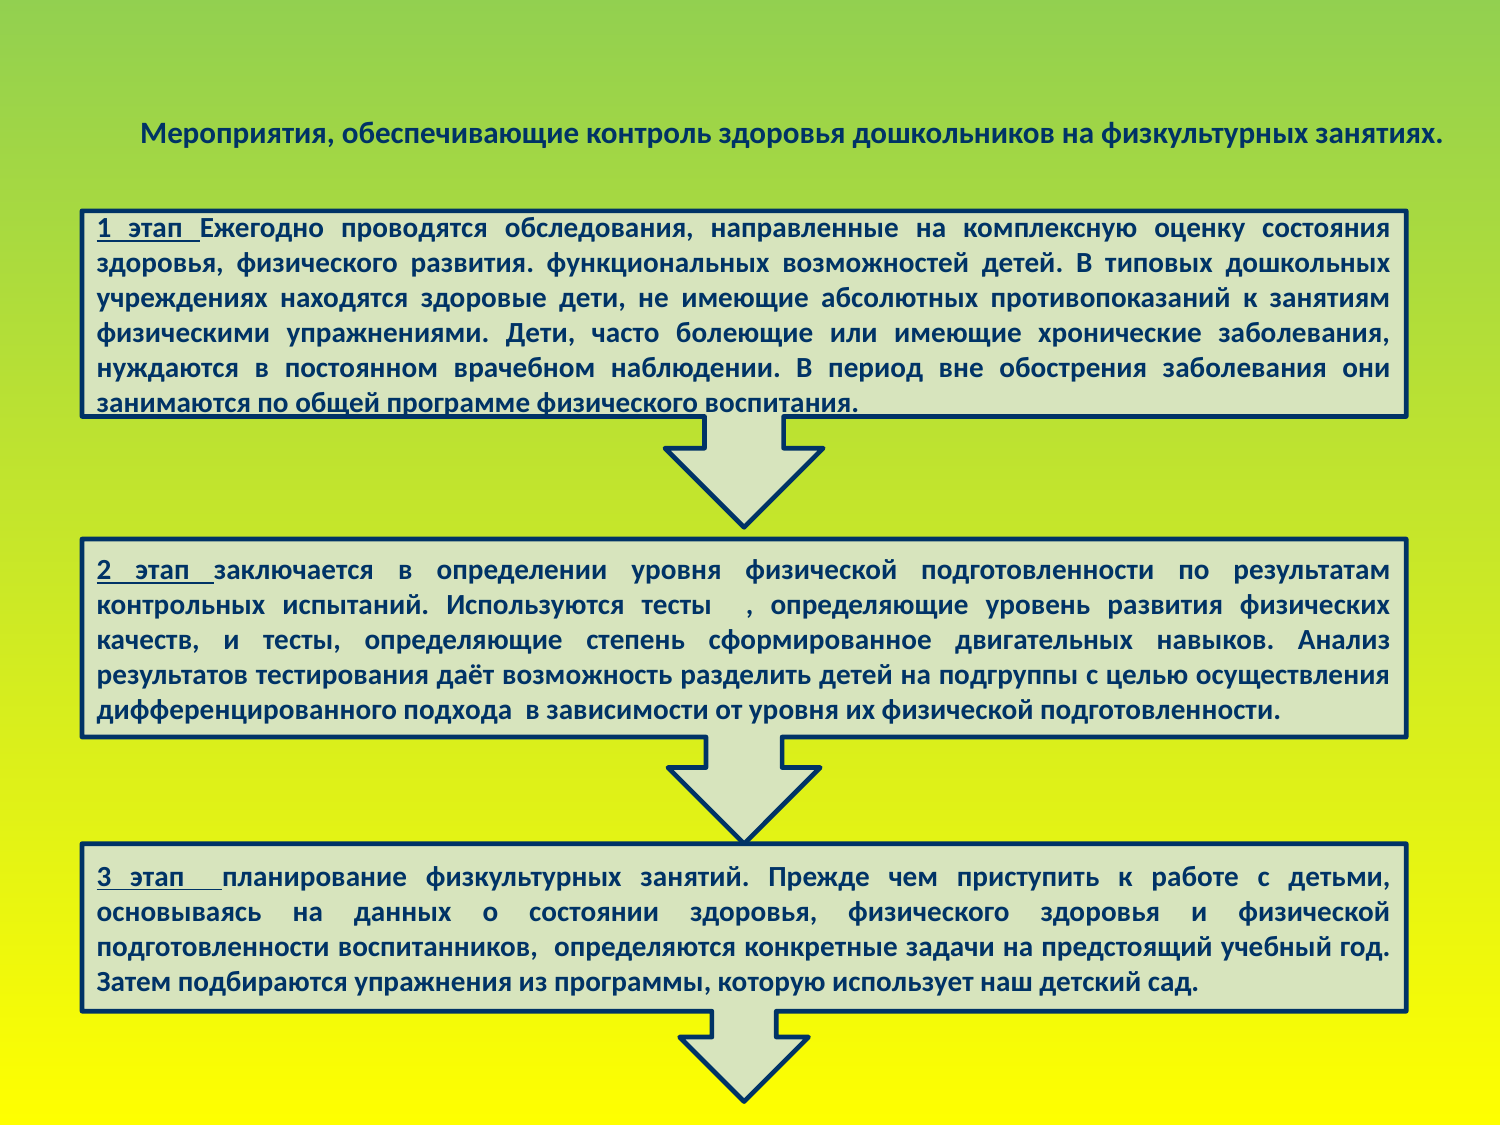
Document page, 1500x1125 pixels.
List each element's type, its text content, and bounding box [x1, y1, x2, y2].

title Мероприятия, обеспечивающие контроль здоровья дошкольников на физкультурных занятиях. [117, 46, 1468, 235]
text_box 1 этап Ежегодно проводятся обследования, направленные на комплексную оценку состояния здоровья, физического развития. функциональных возможностей детей. В типовых дошкольных учреждениях находятся здоровые дети, не имеющие абсолютных противопоказаний к занятиям физическими упражнениями. Дети, часто болеющие или имеющие хронические заболевания, нуждаются в постоянном врачебном наблюдении. В период вне обострения заболевания они занимаются по общей программе физического воспитания. [79, 208, 1409, 530]
text_box 3 этап планирование физкультурных занятий. Прежде чем приступить к работе с детьми, основываясь на данных о состоянии здоровья, физического здоровья и физической подготовленности воспитанников, определяются конкретные задачи на предстоящий учебный год. Затем подбираются упражнения из программы, которую использует наш детский сад. [79, 841, 1409, 1104]
text_box 2 этап заключается в определении уровня физической подготовленности по результатам контрольных испытаний. Используются тесты , определяющие уровень развития физических качеств, и тесты, определяющие степень сформированное двигательных навыков. Анализ результатов тестирования даёт возможность разделить детей на подгруппы с целью осуществления дифференцированного подхода в зависимости от уровня их физической подготовленности. [79, 536, 1409, 841]
